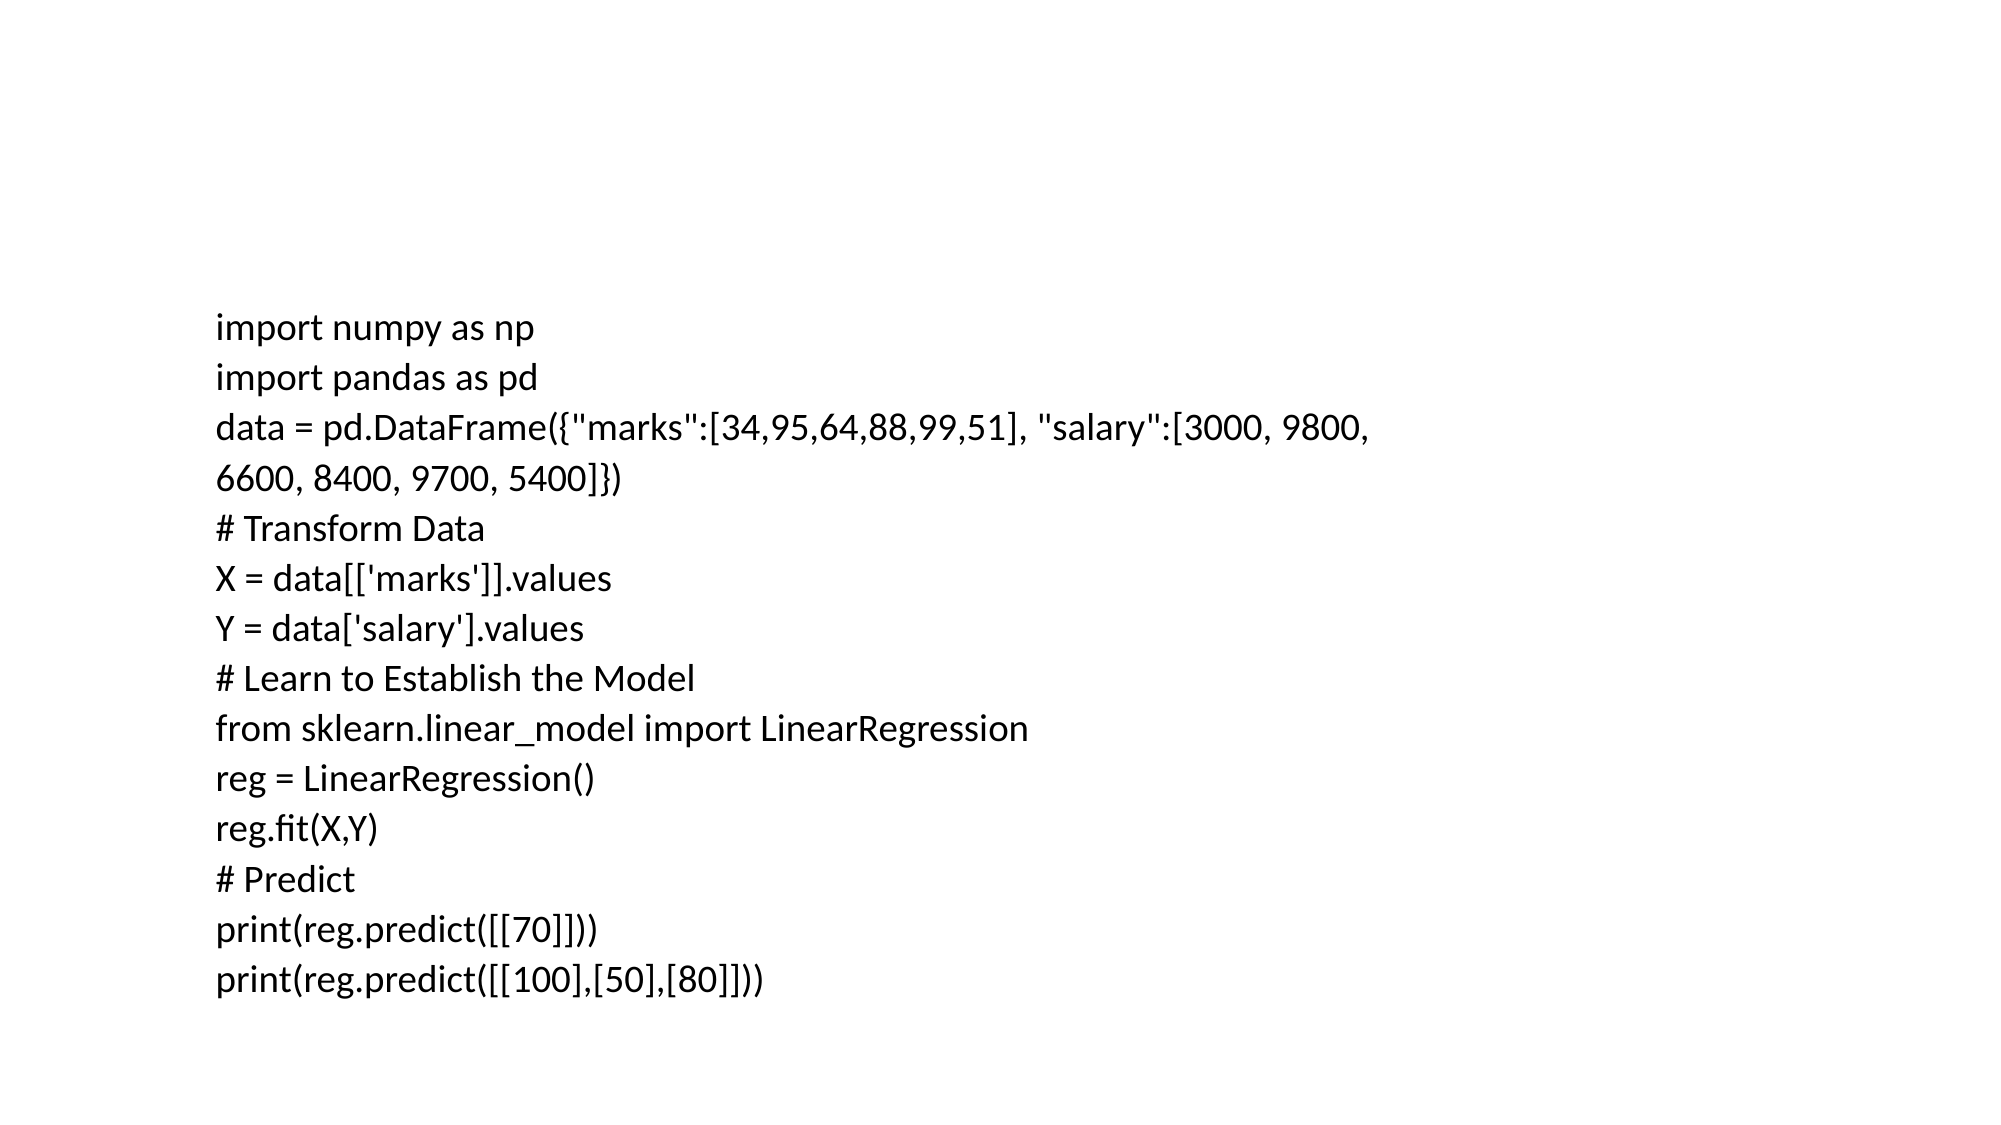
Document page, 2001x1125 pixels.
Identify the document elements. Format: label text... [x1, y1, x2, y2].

list import numpy as np import pandas as pd data = pd.DataFrame({"marks":[34,95,64,88,99,51], "salary":[3000, 9800, 6600, 8400, 9700, 5400]}) # Transform Data X = data[['marks']].values Y = data['salary'].values # Learn to Establish the Model from sklearn.linear_model import LinearRegression reg = LinearRegression() reg.fit(X,Y) # Predict print(reg.predict([[70]])) print(reg.predict([[100],[50],[80]])) [137, 299, 1863, 1014]
